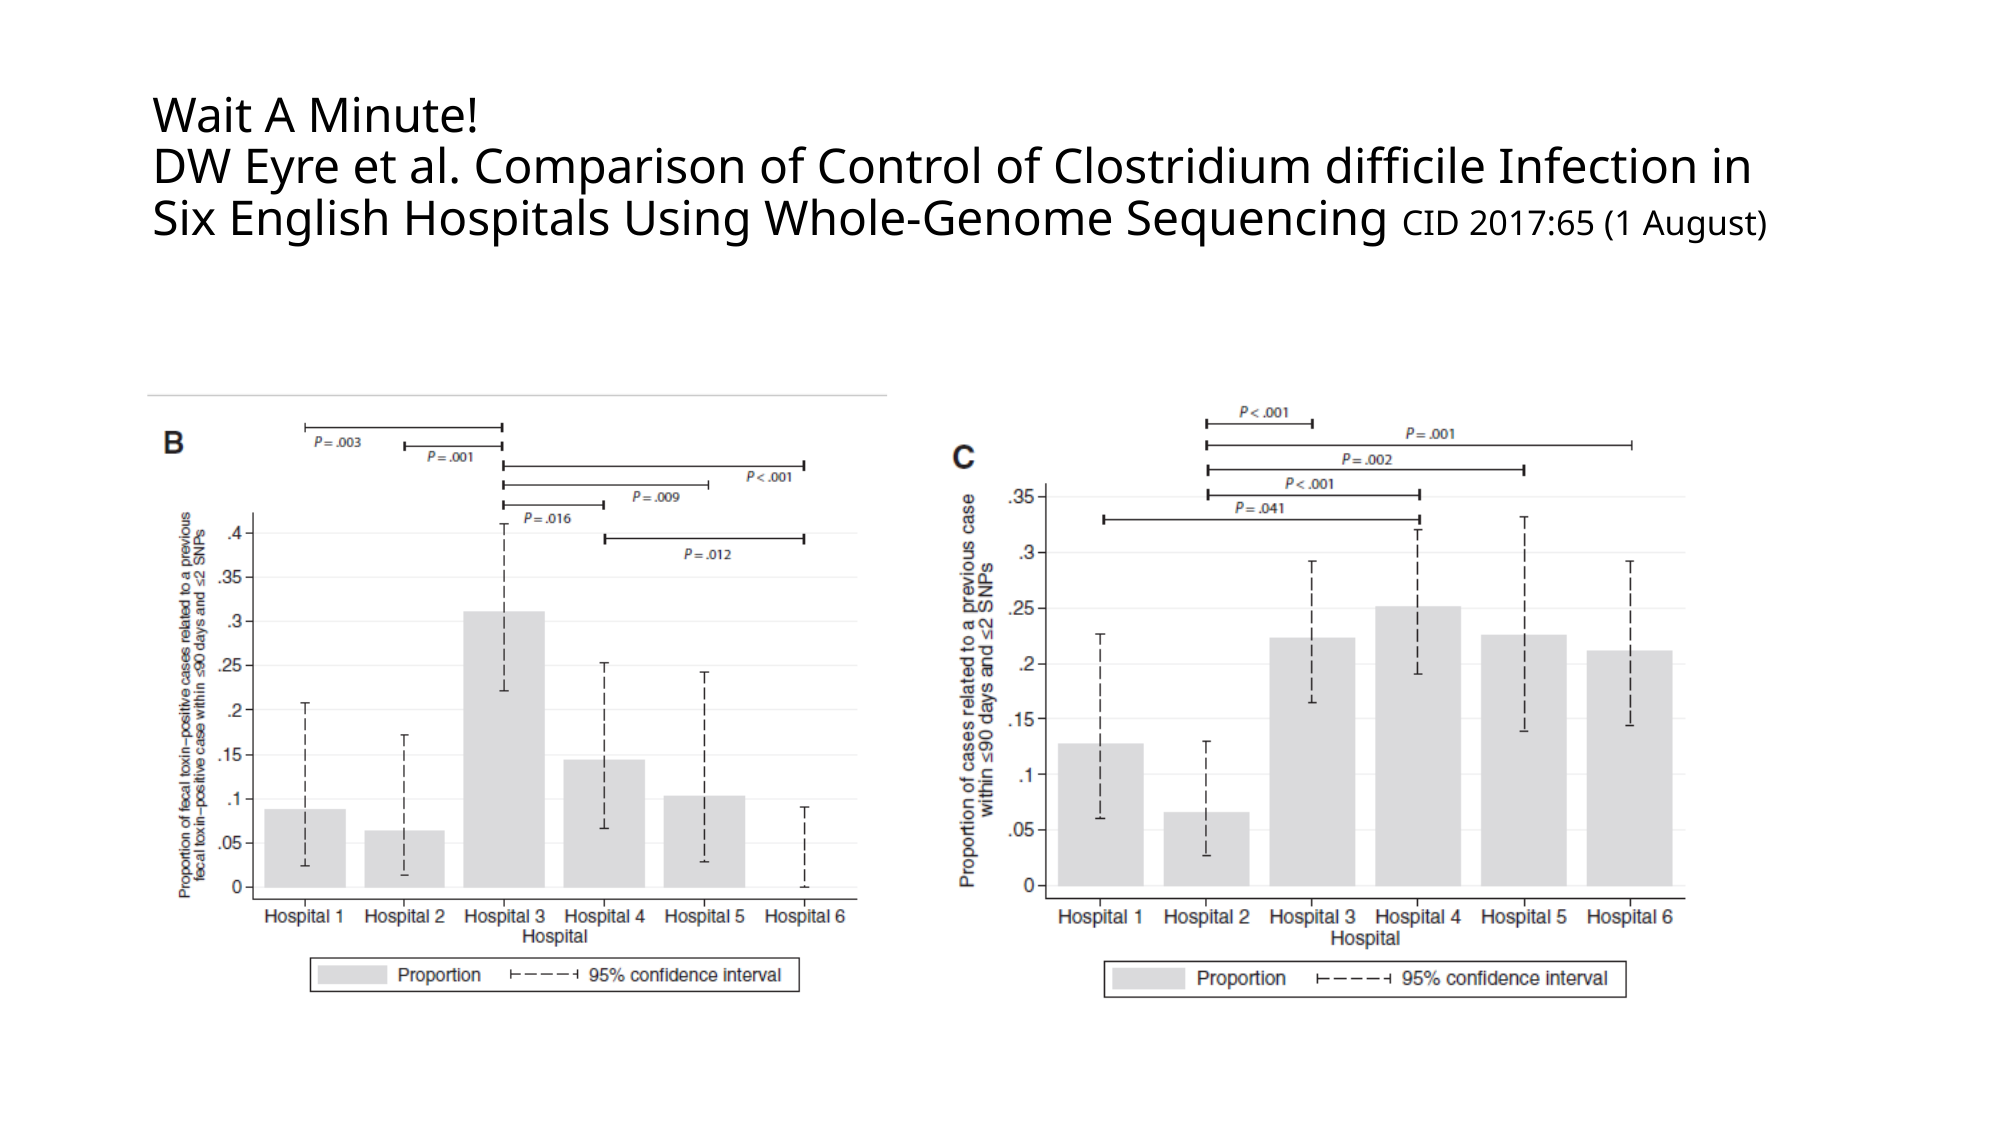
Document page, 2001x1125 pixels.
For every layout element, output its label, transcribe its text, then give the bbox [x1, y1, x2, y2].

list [147, 393, 888, 1054]
title Wait A Minute! DW Eyre et al. Comparison of Control of Clostridium difficile Infection in Six English Hospitals Using Whole-Genome Sequencing CID 2017:65 (1 August) [137, 59, 1863, 278]
picture [897, 393, 1695, 1006]
